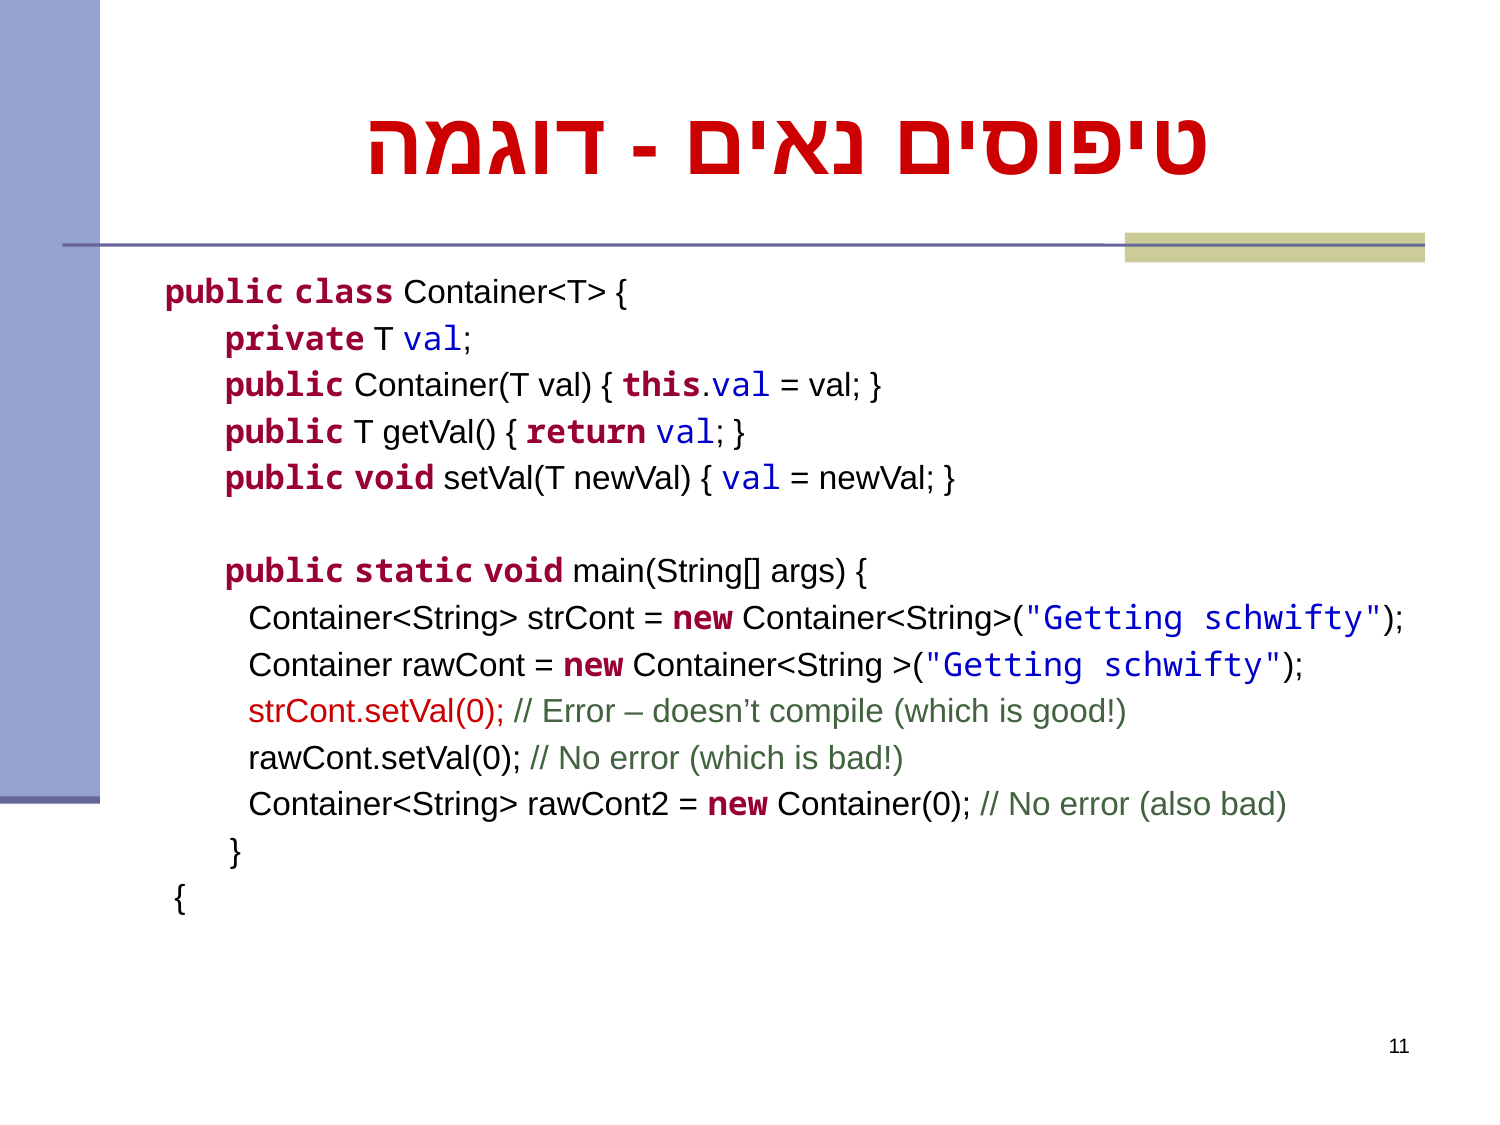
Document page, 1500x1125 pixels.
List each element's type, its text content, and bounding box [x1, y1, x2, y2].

title טיפוסים נאים - דוגמה [149, 45, 1426, 234]
list public class Container<T> { private T val; public Container(T val) { this.val = val; } public T getVal() { return val; } public void setVal(T newVal) { val = newVal; } public static void main(String[] args) { Container<String> strCont = new Container<String>("Getting schwifty"); Container rawCont = new Container<String >("Getting schwifty"); strCont.setVal(0); // Error – doesn’t compile (which is good!) rawCont.setVal(0); // No error (which is bad!) Container<String> rawCont2 = new Container(0); // No error (also bad) } { [149, 262, 1426, 1006]
slide_number 11 [1112, 1024, 1426, 1101]
